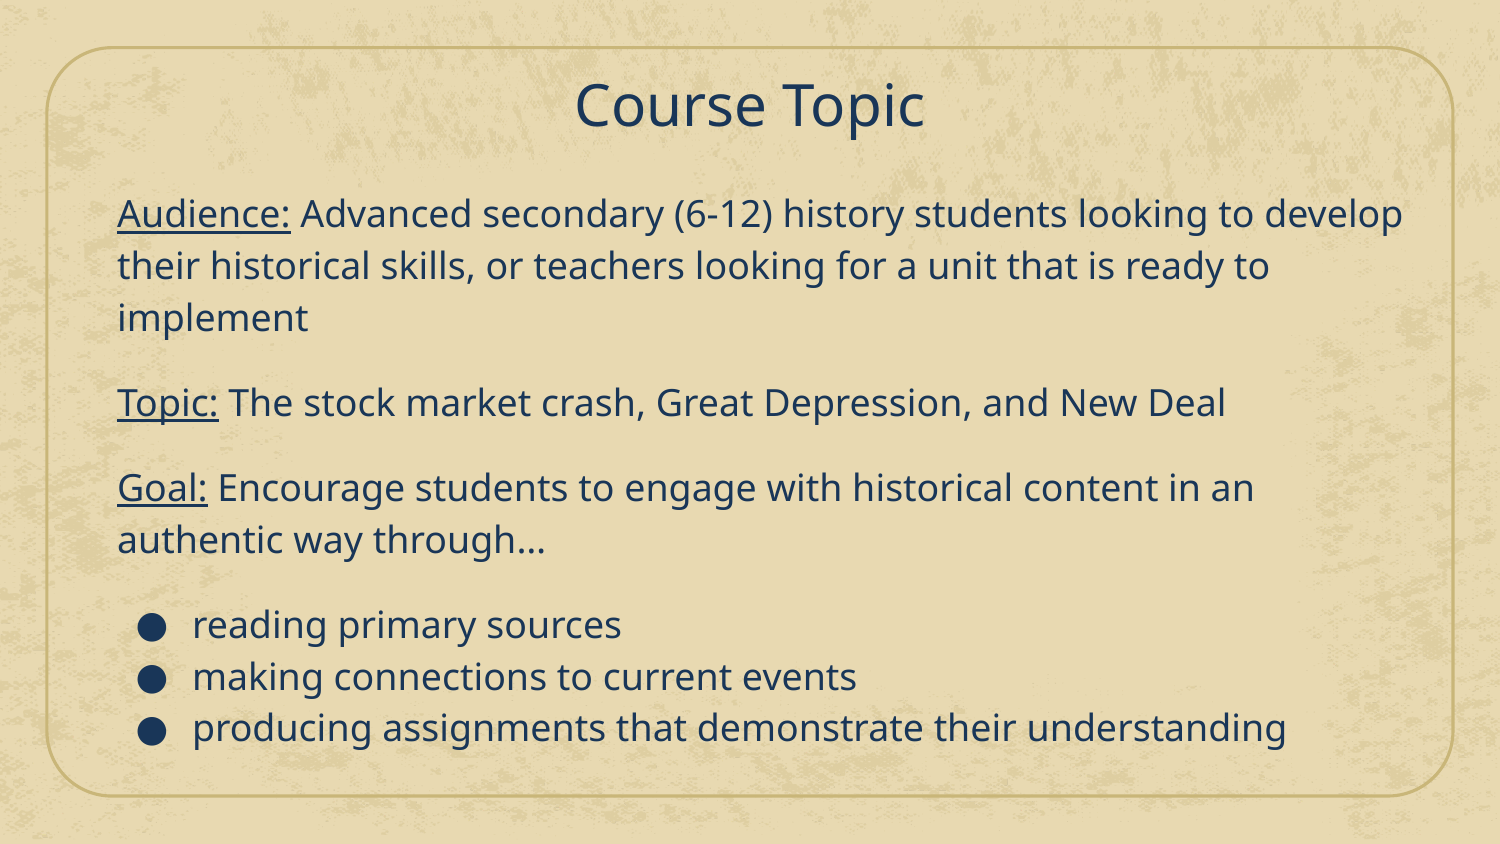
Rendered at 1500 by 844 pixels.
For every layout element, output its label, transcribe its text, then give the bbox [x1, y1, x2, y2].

subtitle Audience: Advanced secondary (6-12) history students looking to develop their historical skills, or teachers looking for a unit that is ready to implement Topic: The stock market crash, Great Depression, and New Deal Goal: Encourage students to engage with historical content in an authentic way through… reading primary sources making connections to current events producing assignments that demonstrate their understanding [101, 168, 1436, 752]
title Course Topic [436, 59, 1064, 147]
